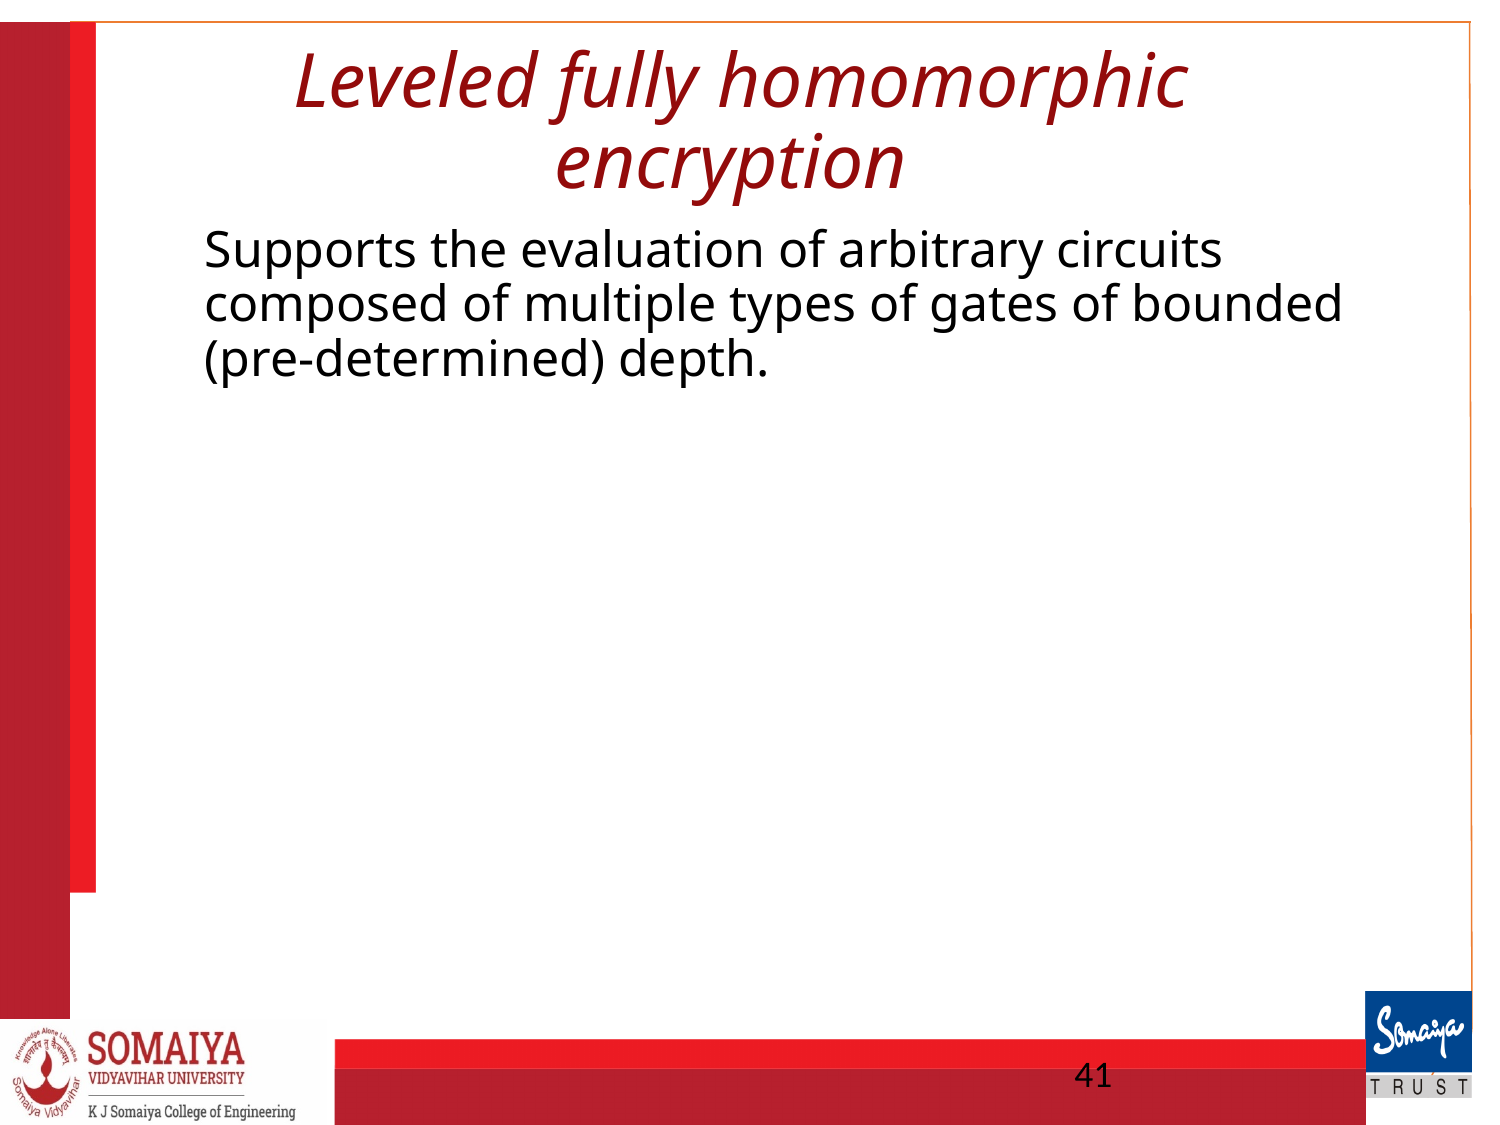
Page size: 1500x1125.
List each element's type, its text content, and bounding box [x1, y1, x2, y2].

list Supports the evaluation of arbitrary circuits composed of multiple types of gates of bounded (pre-determined) depth. [114, 217, 1465, 960]
picture [1365, 991, 1472, 1098]
picture [0, 22, 327, 1125]
picture [335, 1040, 1365, 1125]
title Leveled fully homomorphic encryption [134, 35, 1349, 179]
slide_number 41 [1059, 1042, 1397, 1103]
